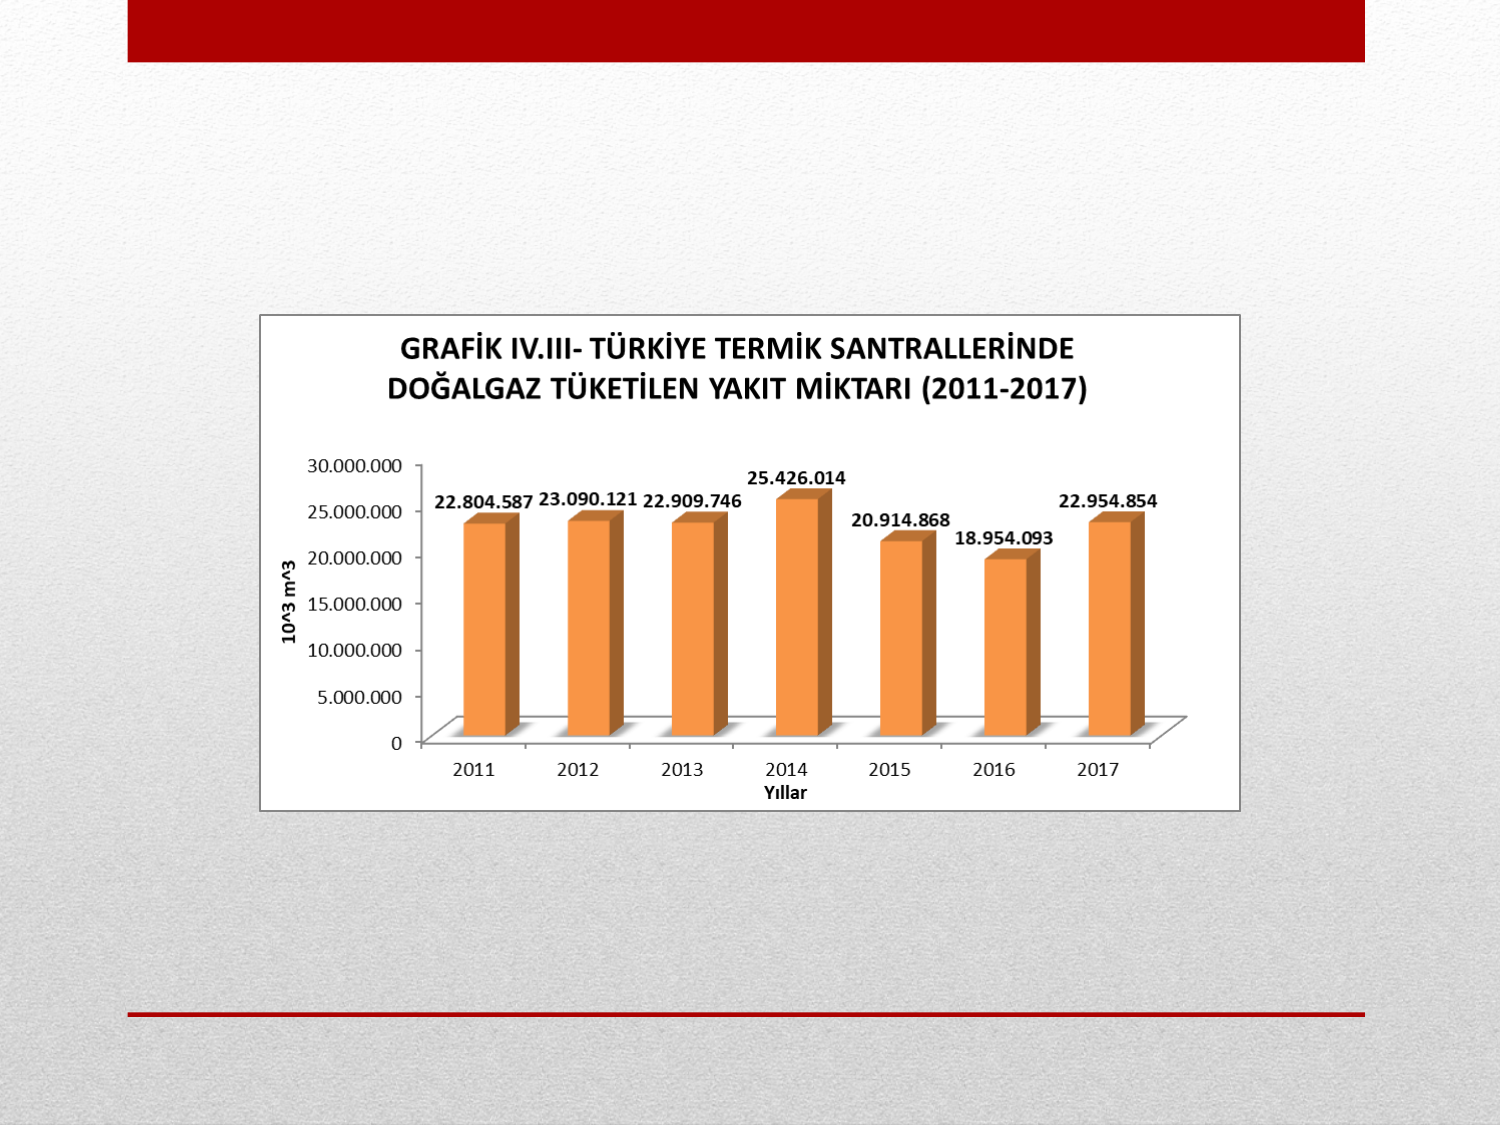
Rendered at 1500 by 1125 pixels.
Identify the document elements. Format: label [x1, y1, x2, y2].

picture [259, 313, 1241, 813]
